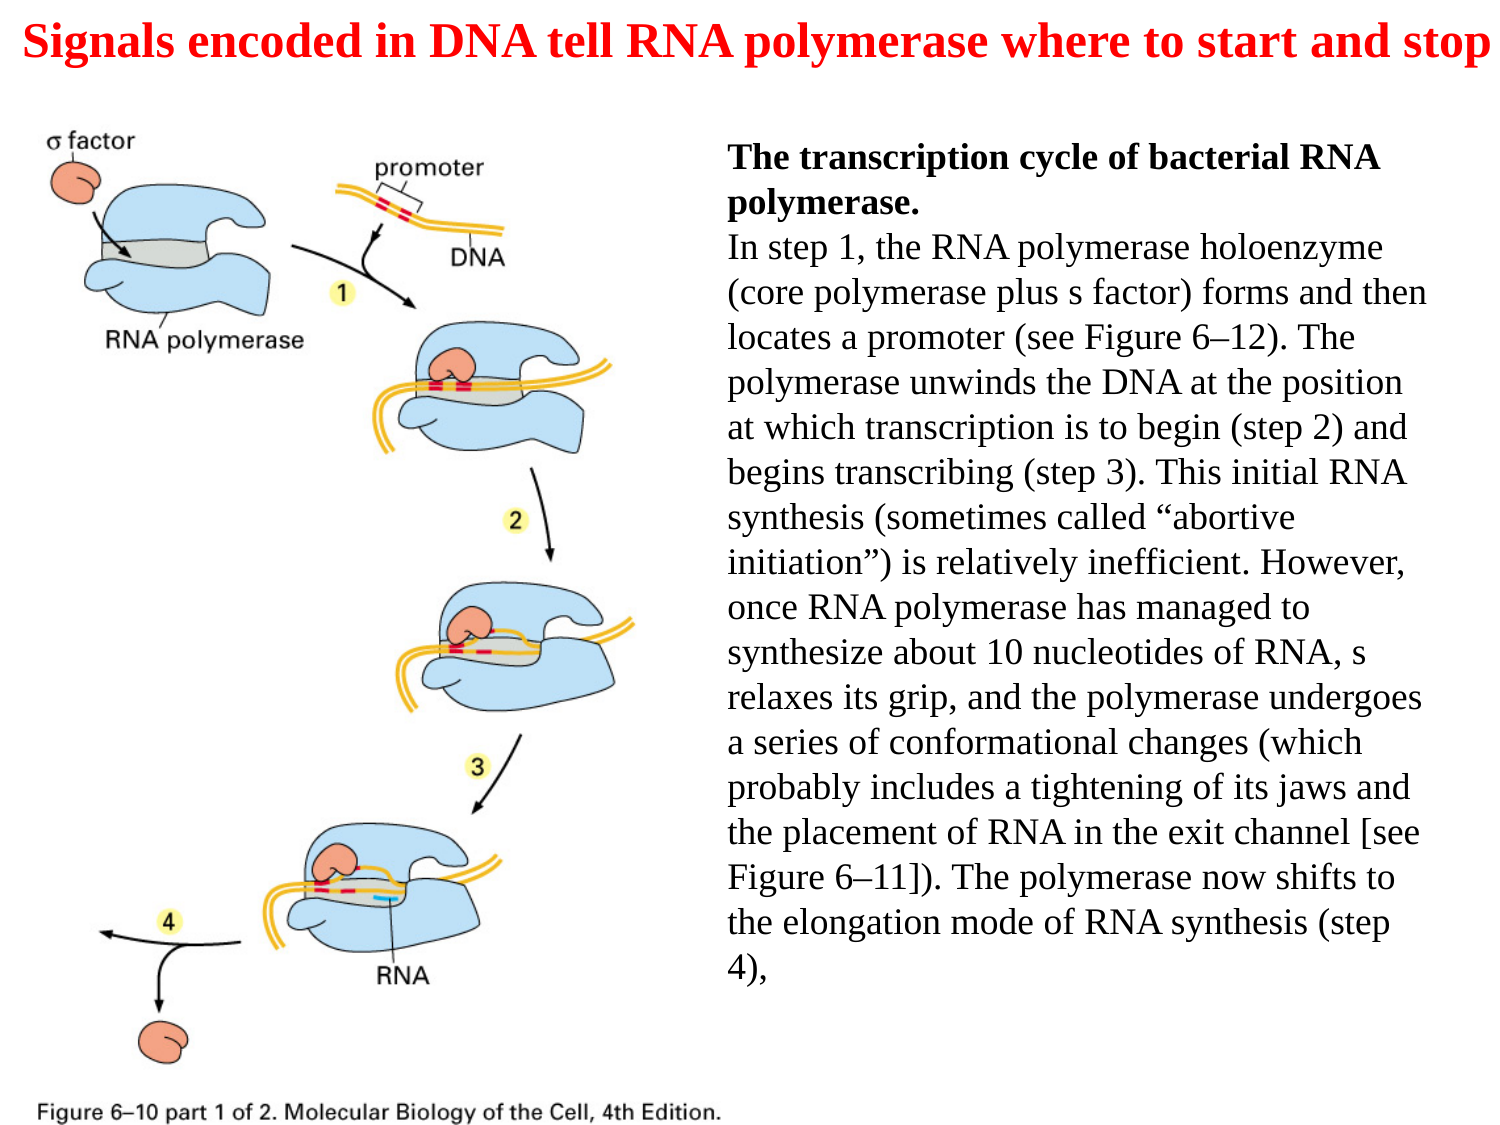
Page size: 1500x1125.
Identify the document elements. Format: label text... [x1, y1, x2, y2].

picture [37, 124, 722, 1125]
text_box The transcription cycle of bacterial RNA polymerase. In step 1, the RNA polymerase holoenzyme (core polymerase plus s factor) forms and then locates a promoter (see Figure 6–12). The polymerase unwinds the DNA at the position at which transcription is to begin (step 2) and begins transcribing (step 3). This initial RNA synthesis (sometimes called “abortive initiation”) is relatively inefficient. However, once RNA polymerase has managed to synthesize about 10 nucleotides of RNA, s relaxes its grip, and the polymerase undergoes a series of conformational changes (which probably includes a tightening of its jaws and the placement of RNA in the exit channel [see Figure 6–11]). The polymerase now shifts to the elongation mode of RNA synthesis (step 4), [722, 124, 1450, 995]
text_box Signals encoded in DNA tell RNA polymerase where to start and stop [7, 0, 1500, 75]
